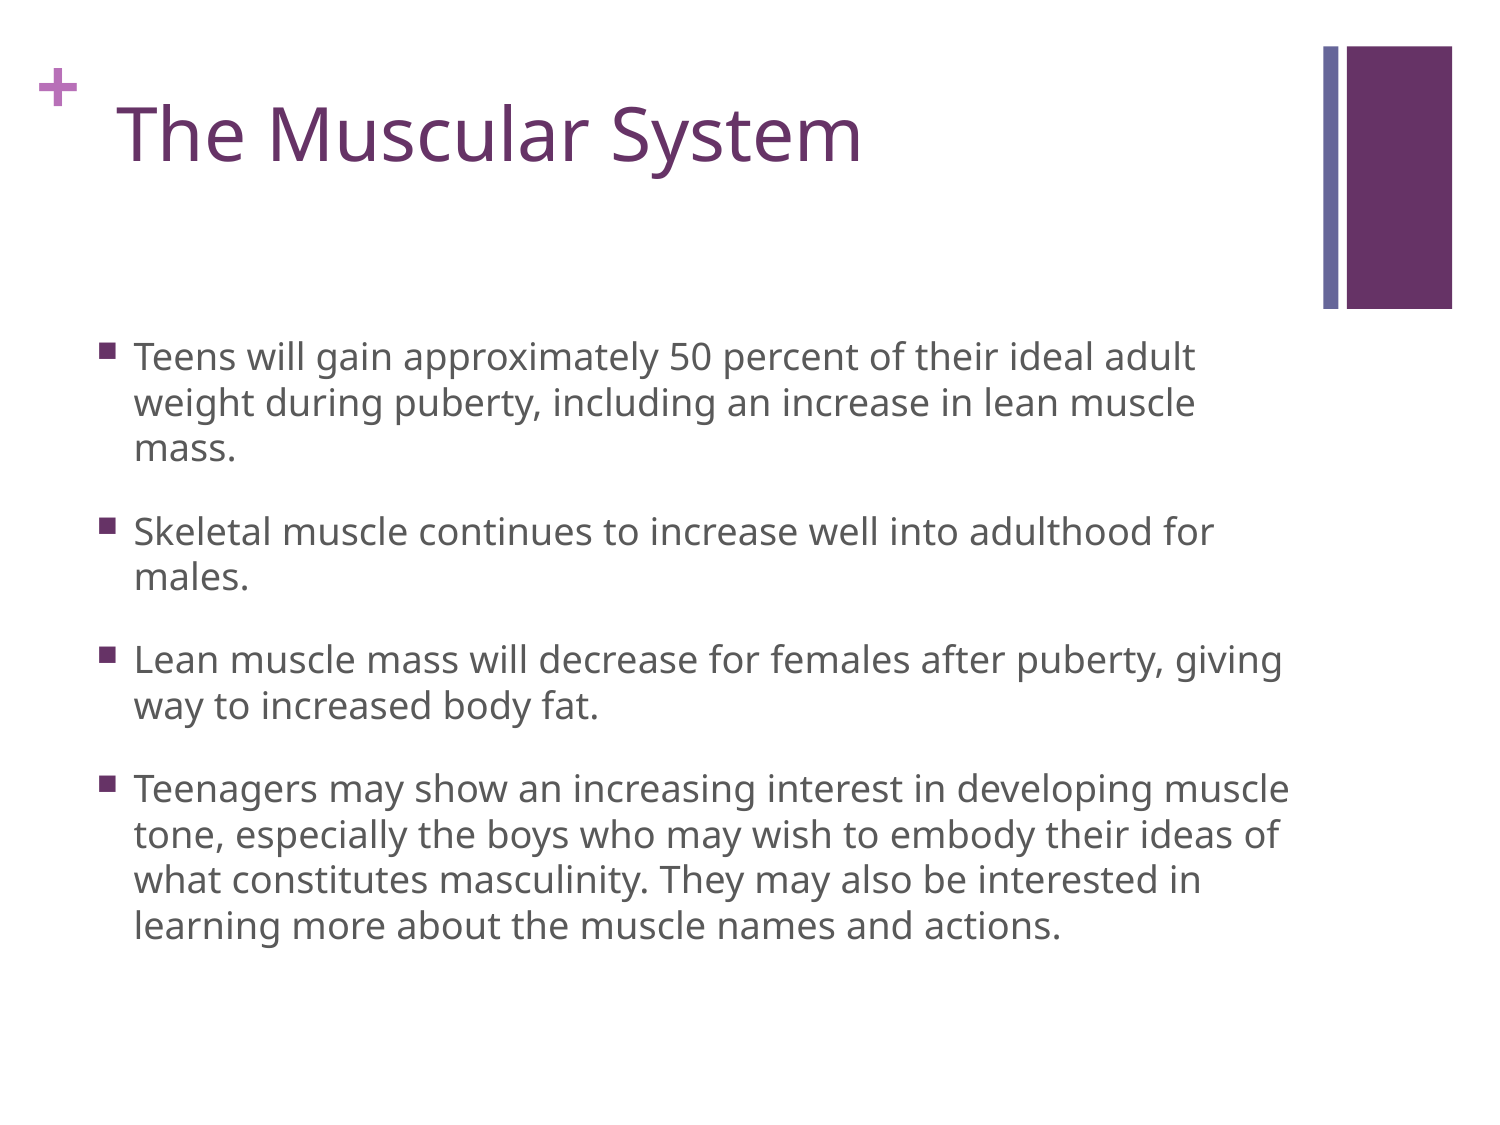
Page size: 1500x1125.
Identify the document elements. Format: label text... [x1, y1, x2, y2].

list Teens will gain approximately 50 percent of their ideal adult weight during puberty, including an increase in lean muscle mass. Skeletal muscle continues to increase well into adulthood for males. Lean muscle mass will decrease for females after puberty, giving way to increased body fat. Teenagers may show an increasing interest in developing muscle tone, especially the boys who may wish to embody their ideas of what constitutes masculinity. They may also be interested in learning more about the muscle names and actions. [81, 324, 1322, 1005]
title The Muscular System [81, 79, 1322, 263]
